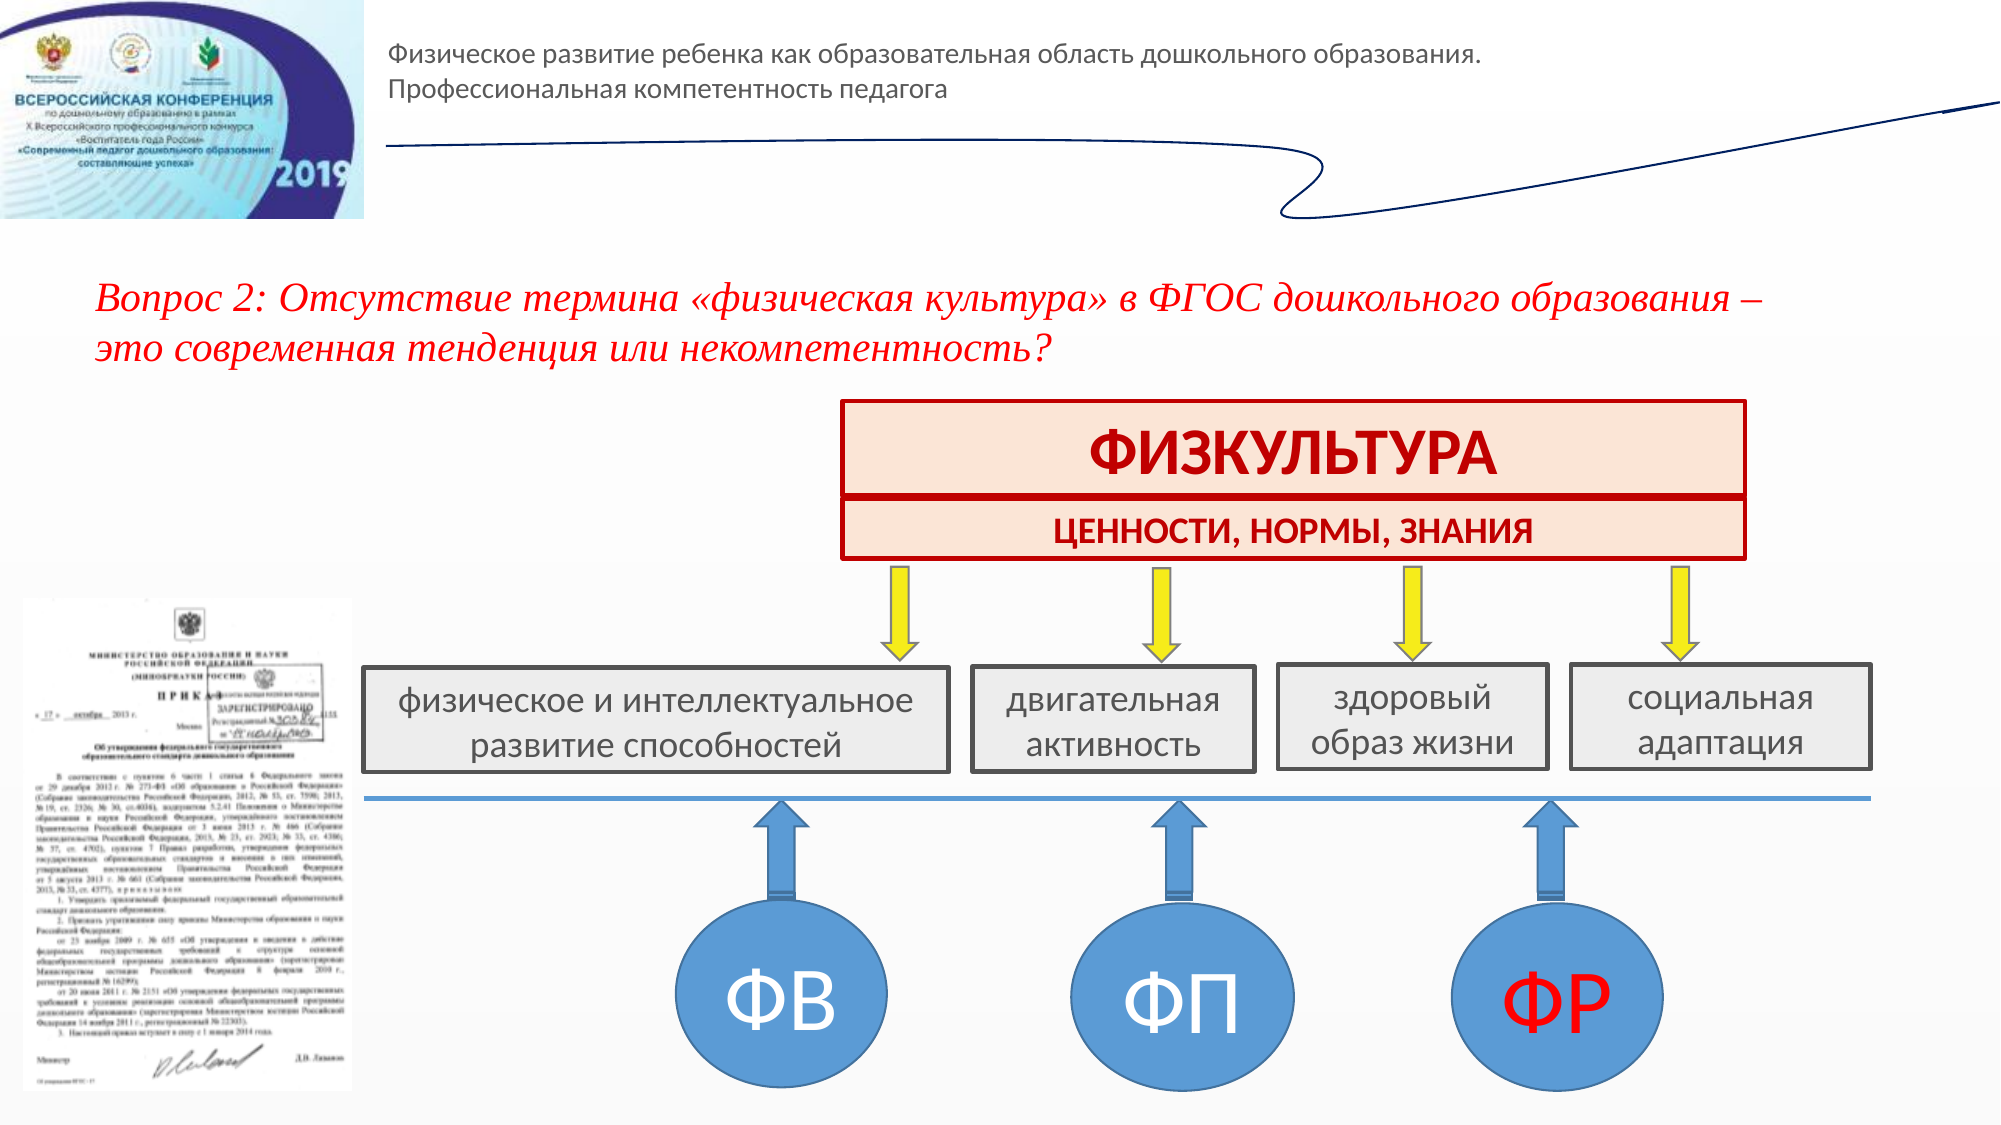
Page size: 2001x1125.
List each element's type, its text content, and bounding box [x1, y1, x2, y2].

text_box физическое и интеллектуальное развитие способностей [363, 667, 949, 773]
text_box [1521, 801, 1580, 901]
text_box социальная адаптация [1570, 664, 1871, 770]
text_box ФП [1070, 902, 1295, 1092]
text_box двигательная активность [972, 666, 1255, 772]
text_box [1141, 567, 1182, 664]
text_box [1392, 565, 1433, 662]
text_box ЦЕННОСТИ, НОРМЫ, ЗНАНИЯ [842, 498, 1746, 559]
text_box ФВ [674, 899, 888, 1089]
text_box Вопрос 2: Отсутствие термина «физическая культура» в ФГОС дошкольного образования – это современная тенденция или некомпетентность? [79, 262, 1926, 378]
text_box ФР [1450, 902, 1664, 1092]
text_box [1150, 801, 1209, 901]
text_box Физическое развитие ребенка как образовательная область дошкольного образования. Профессиональная компетентность педагога [373, 26, 1681, 112]
text_box [385, 101, 2000, 220]
picture [0, 0, 364, 219]
text_box ФИЗКУЛЬТУРА [842, 401, 1746, 496]
text_box здоровый образ жизни [1277, 664, 1548, 770]
text_box [879, 565, 920, 662]
picture [23, 598, 352, 1091]
text_box [1660, 565, 1701, 662]
text_box [752, 801, 811, 901]
